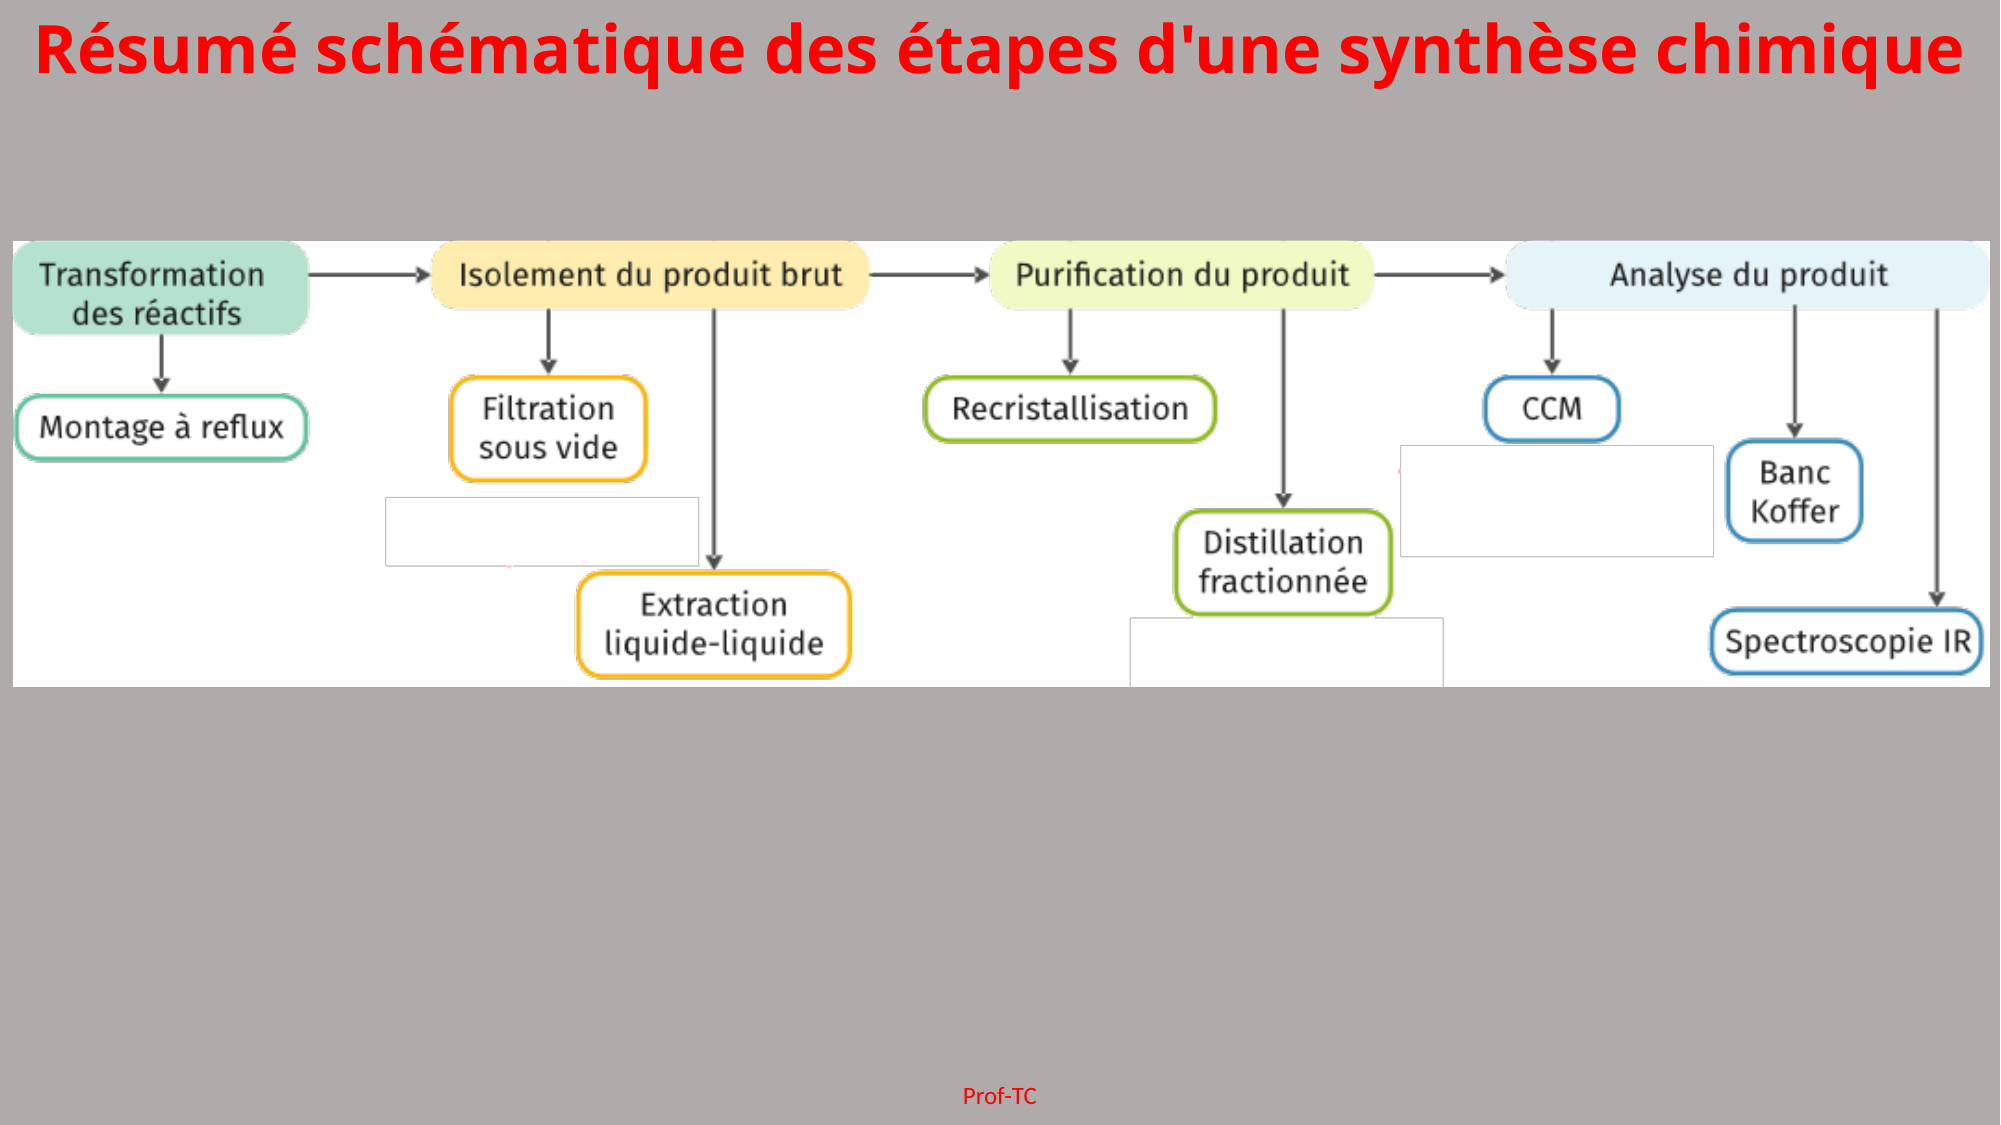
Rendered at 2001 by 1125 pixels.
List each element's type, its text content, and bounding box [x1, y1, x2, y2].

text_box Résumé schématique des étapes d'une synthèse chimique [0, 0, 2000, 95]
footer Prof-TC [0, 1065, 2000, 1125]
picture [12, 240, 1990, 687]
